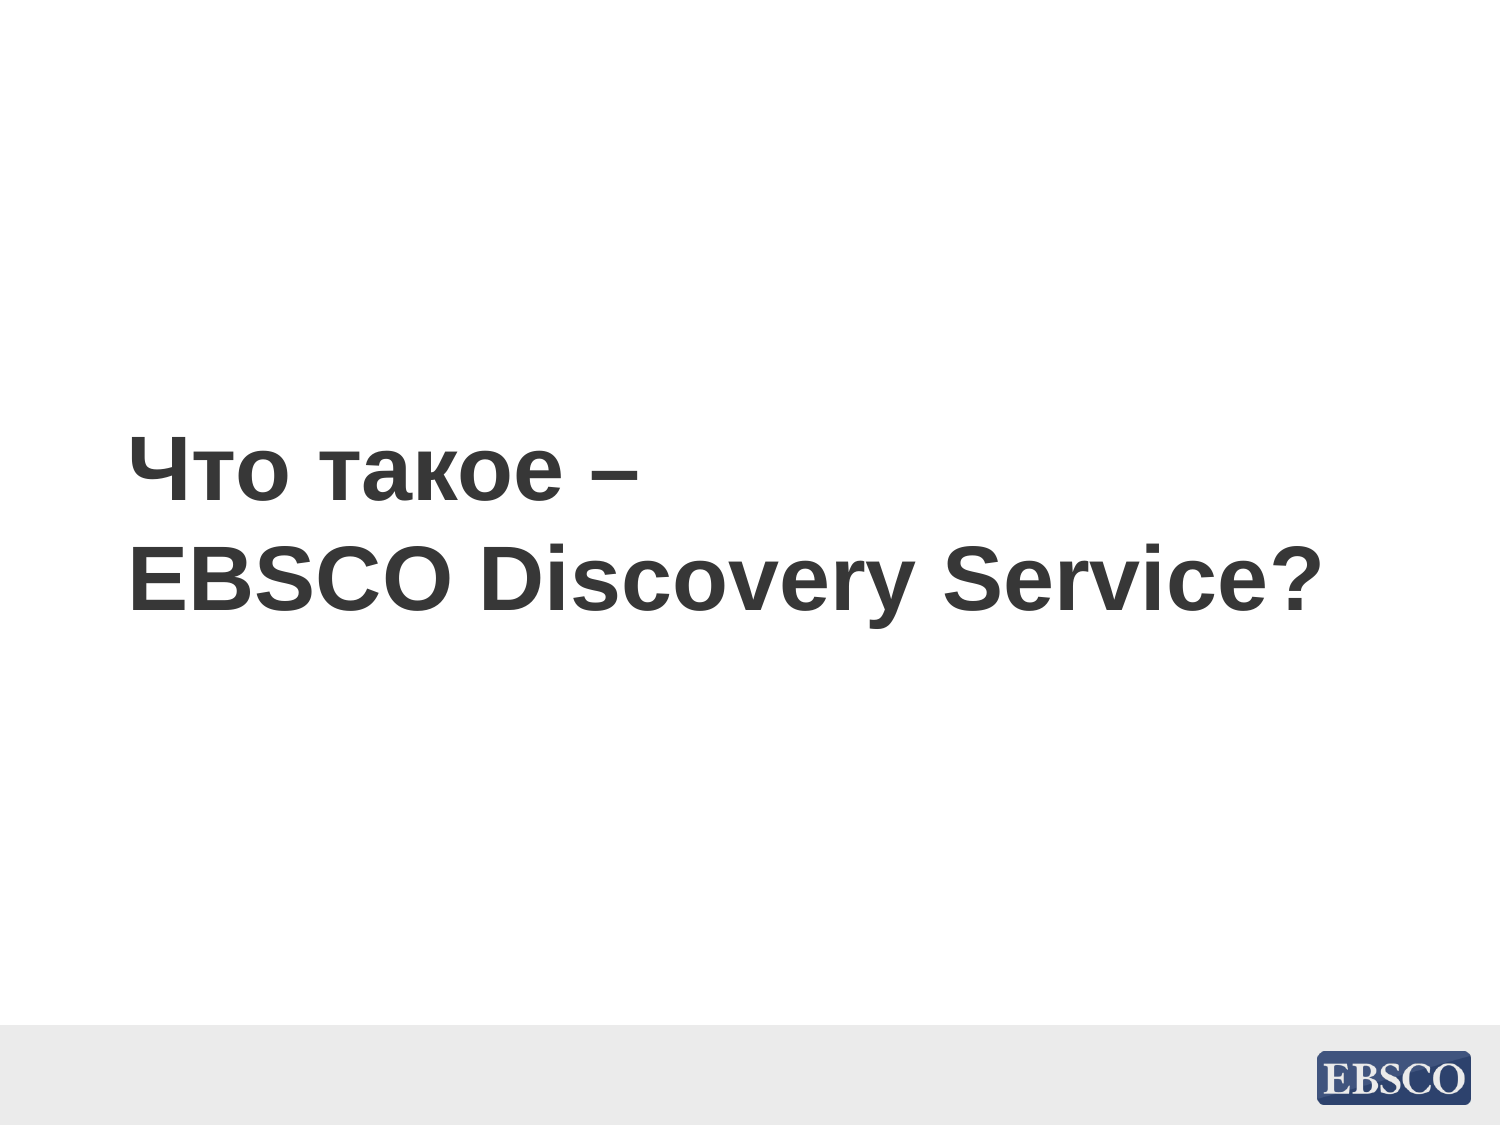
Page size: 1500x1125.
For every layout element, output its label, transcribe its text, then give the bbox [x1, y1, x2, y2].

title Что такое – EBSCO Discovery Service? [112, 350, 1425, 688]
picture [1317, 1051, 1471, 1105]
